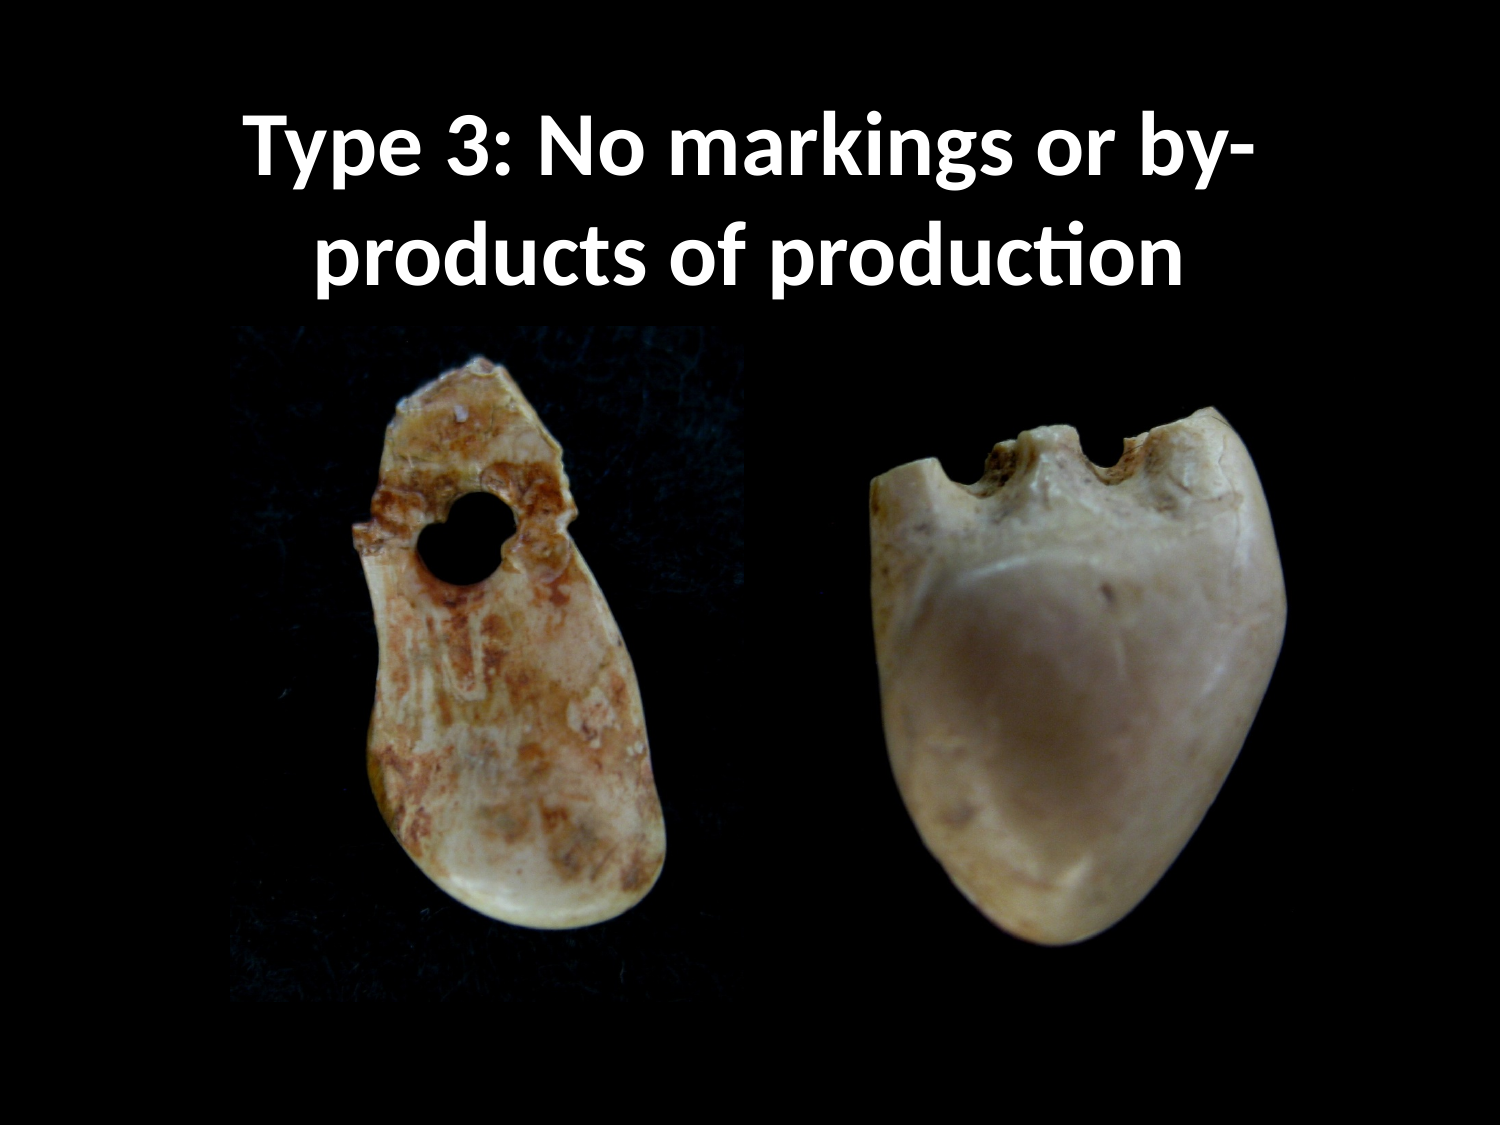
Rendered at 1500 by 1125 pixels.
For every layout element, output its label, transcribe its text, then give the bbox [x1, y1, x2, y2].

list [229, 325, 744, 1002]
title Type 3: No markings or by-products of production [112, 99, 1388, 288]
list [761, 337, 1387, 980]
